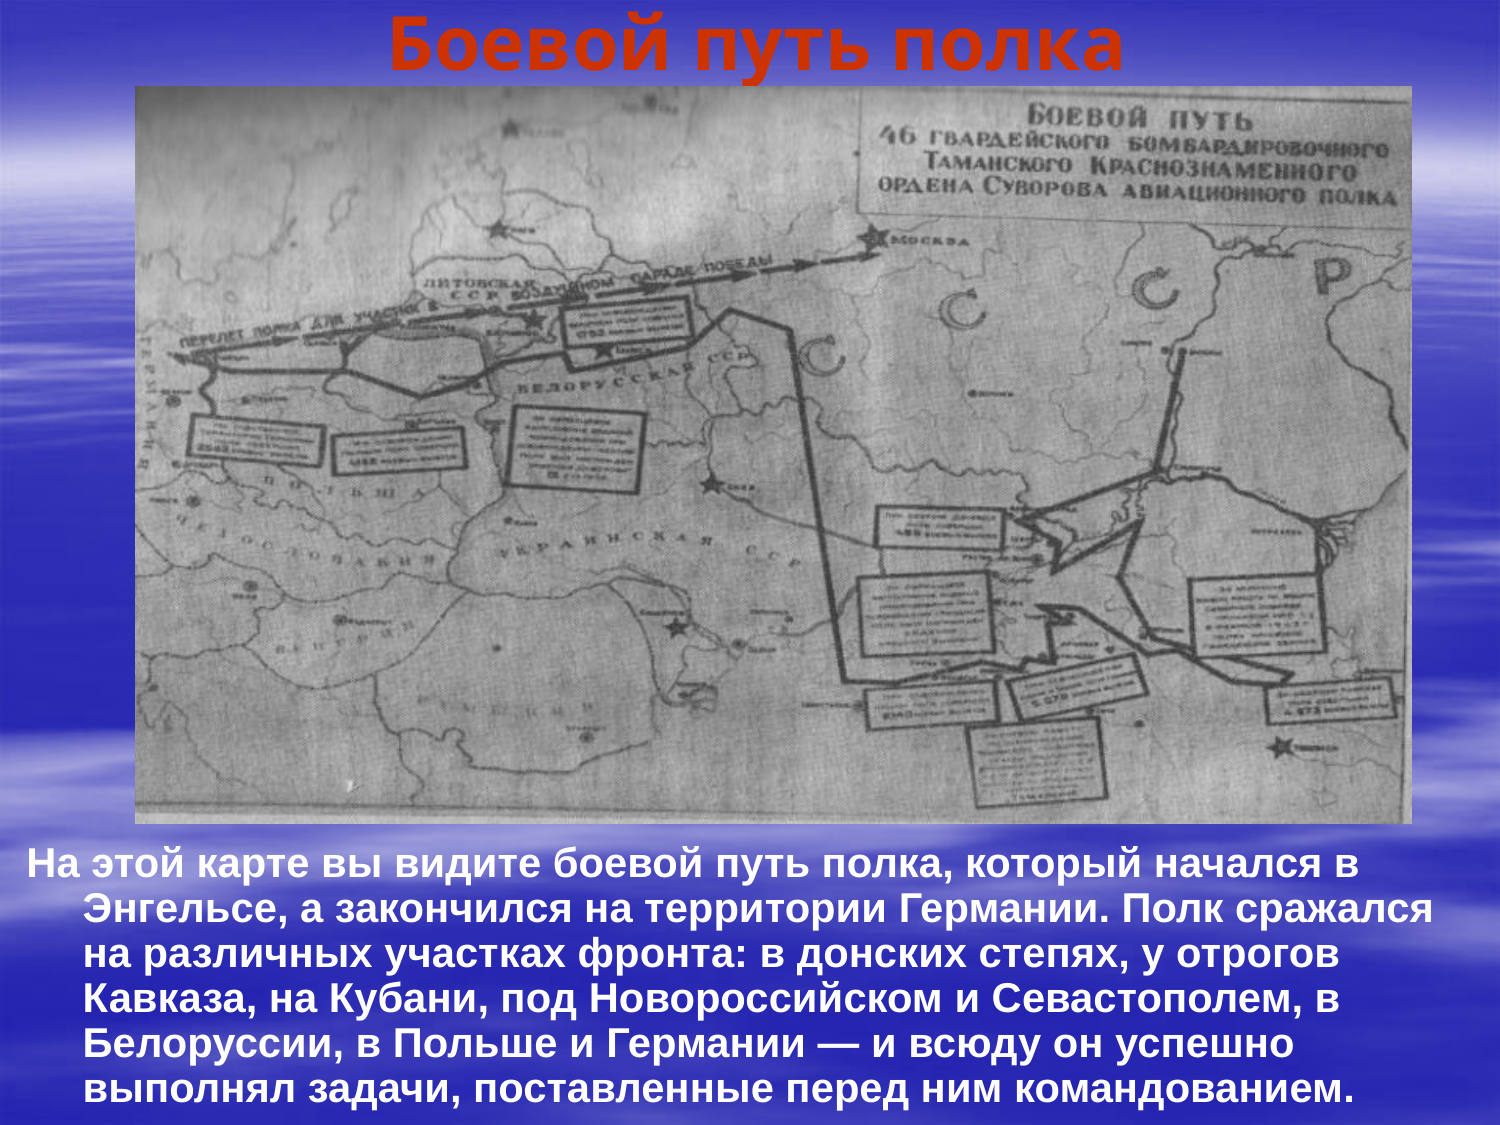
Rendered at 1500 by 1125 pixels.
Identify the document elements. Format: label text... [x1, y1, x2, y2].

list На этой карте вы видите боевой путь полка, который начался в Энгельсе, а закончился на территории Германии. Полк сражался на различных участках фронта: в донских степях, у отрогов Кавказа, на Кубани, под Новороссийском и Севастополем, в Белоруссии, в Польше и Германии — и всюду он успешно выполнял задачи, поставленные перед ним командованием. [11, 834, 1500, 1125]
title Боевой путь полка [88, 0, 1425, 110]
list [135, 85, 1412, 824]
